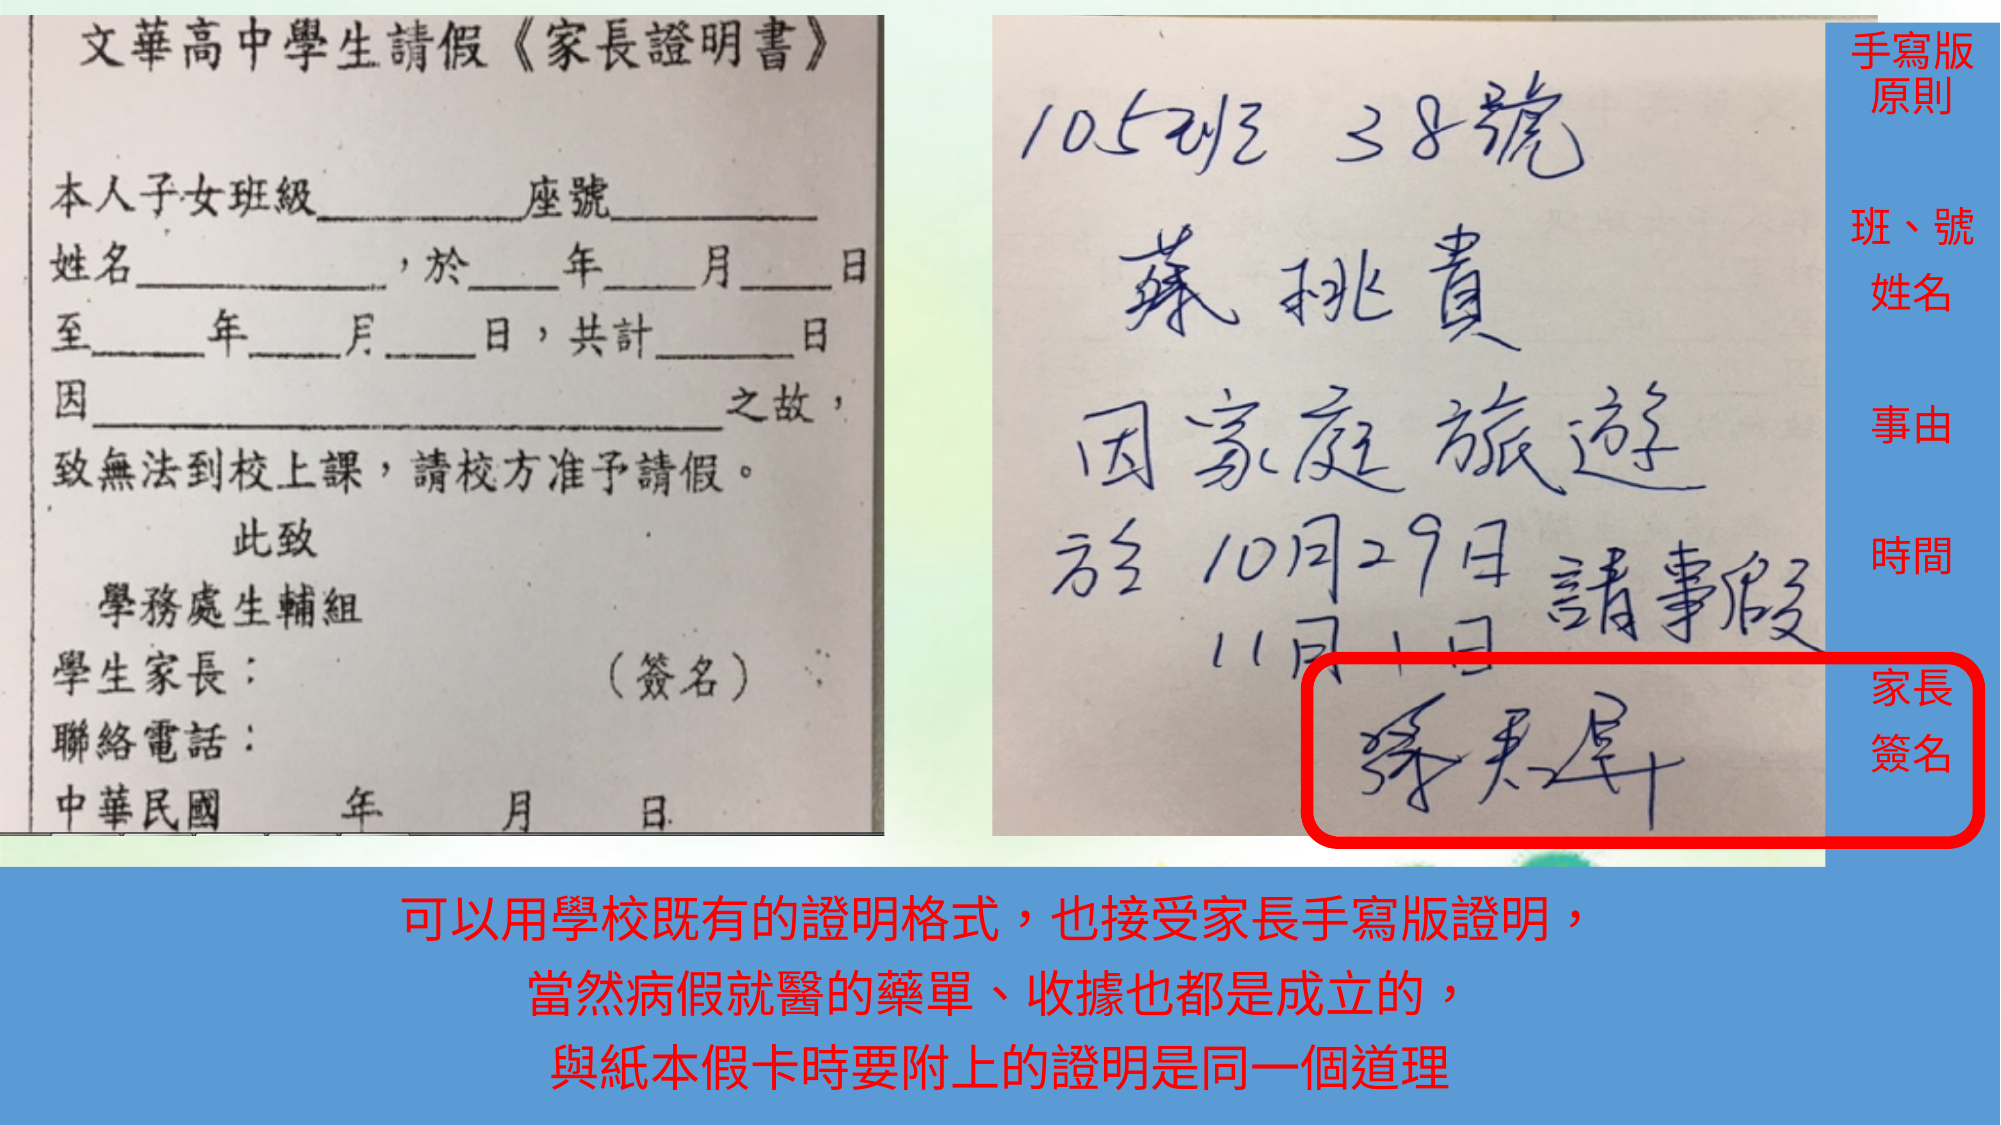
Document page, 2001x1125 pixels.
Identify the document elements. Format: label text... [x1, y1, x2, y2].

picture [1850, 0, 2001, 1125]
text_box 可以用學校既有的證明格式，也接受家長手寫版證明， 當然病假就醫的藥單、收據也都是成立的， 與紙本假卡時要附上的證明是同一個道理 [0, 866, 2000, 1125]
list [1028, 0, 1850, 873]
picture [0, 0, 1028, 866]
text_box 手寫版原則 班、號 姓名 事由 時間 家長 簽名 [1850, 22, 2000, 867]
text_box [1850, 657, 1980, 844]
